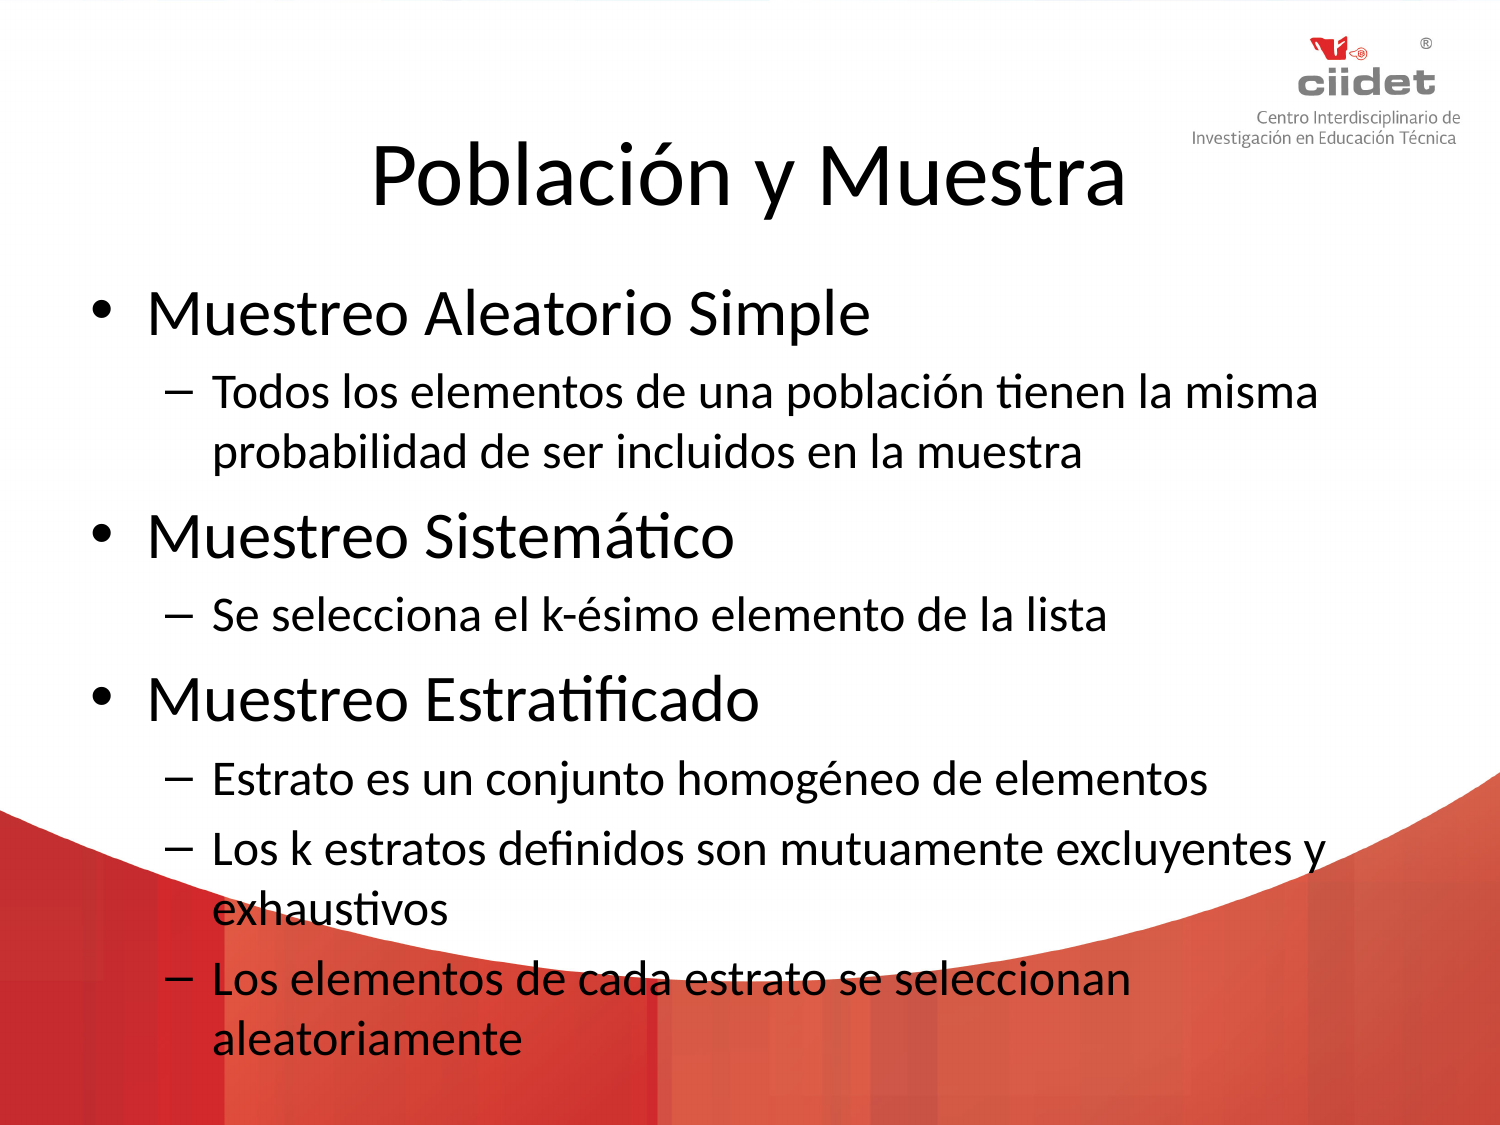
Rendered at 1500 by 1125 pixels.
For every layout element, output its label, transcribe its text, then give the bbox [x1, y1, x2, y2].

picture [0, 0, 1500, 1125]
title Población y Muestra [75, 75, 1425, 261]
list Muestreo Aleatorio Simple Todos los elementos de una población tienen la misma probabilidad de ser incluidos en la muestra Muestreo Sistemático Se selecciona el k-ésimo elemento de la lista Muestreo Estratificado Estrato es un conjunto homogéneo de elementos Los k estratos definidos son mutuamente excluyentes y exhaustivos Los elementos de cada estrato se seleccionan aleatoriamente [75, 261, 1425, 1004]
